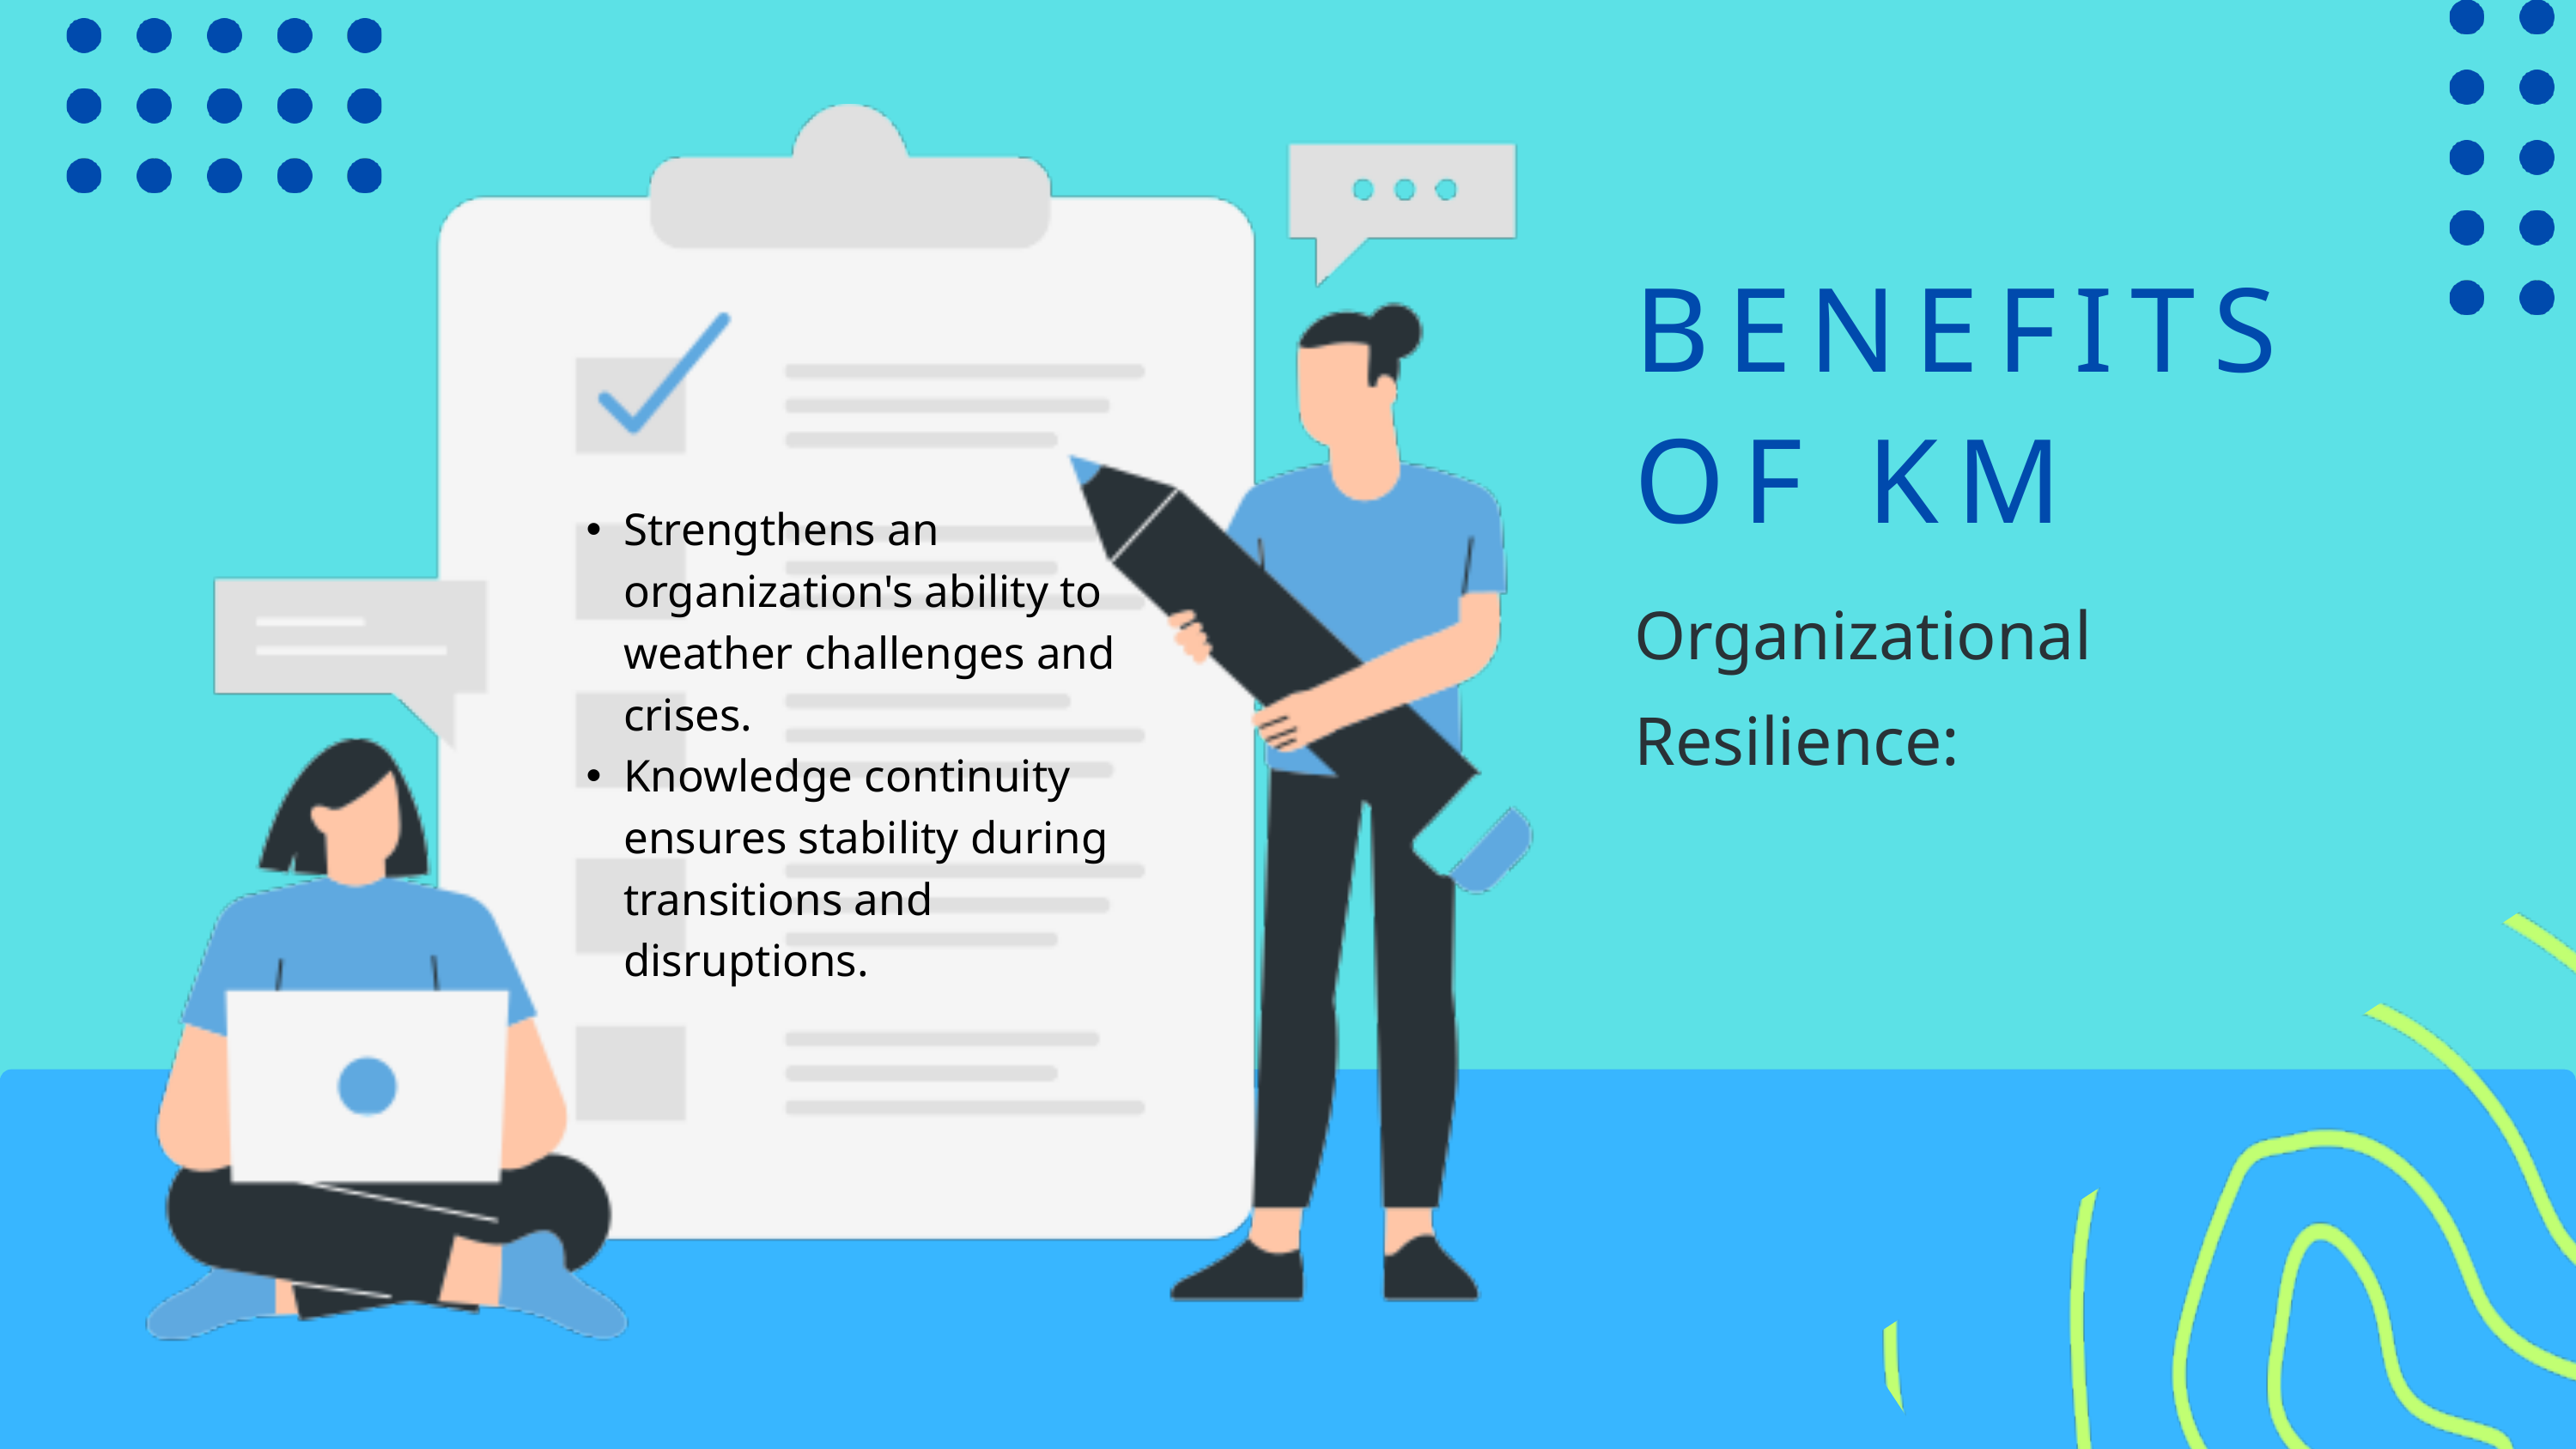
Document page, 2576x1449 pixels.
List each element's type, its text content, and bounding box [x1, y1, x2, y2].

text_box Organizational Resilience: [1634, 567, 2432, 779]
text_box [0, 1069, 2576, 1449]
text_box BENEFITS OF KM [1634, 244, 2432, 547]
text_box [2284, 874, 2576, 1067]
text_box Strengthens an organization's ability to weather challenges and crises. Knowledge continuity ensures stability during transitions and disruptions. [549, 493, 1133, 1047]
text_box [144, 104, 1537, 1066]
text_box [66, 0, 382, 193]
text_box [2449, 0, 2576, 315]
